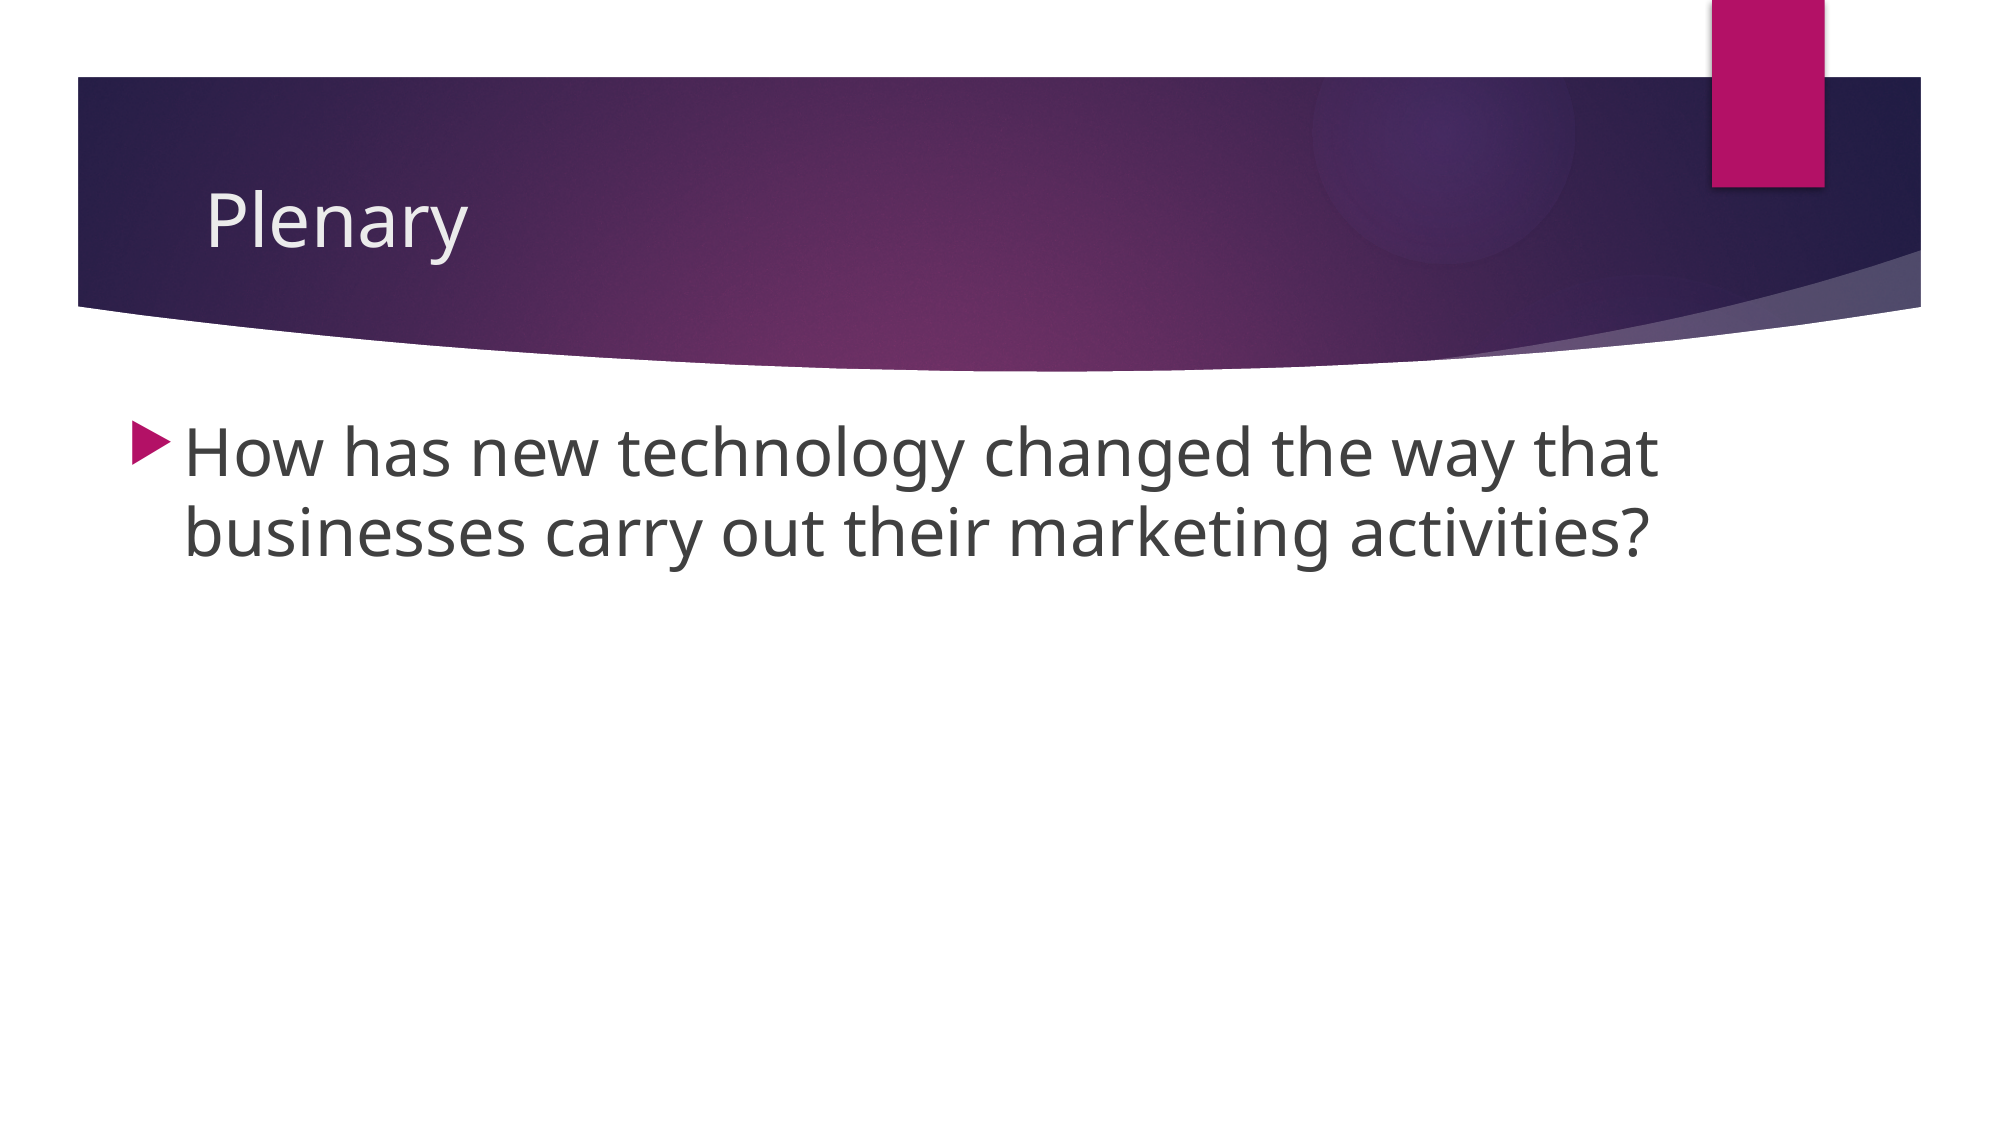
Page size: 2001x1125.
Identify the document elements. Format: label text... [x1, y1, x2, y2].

title Plenary [189, 159, 1627, 276]
list How has new technology changed the way that businesses carry out their marketing activities? [112, 402, 1892, 1061]
